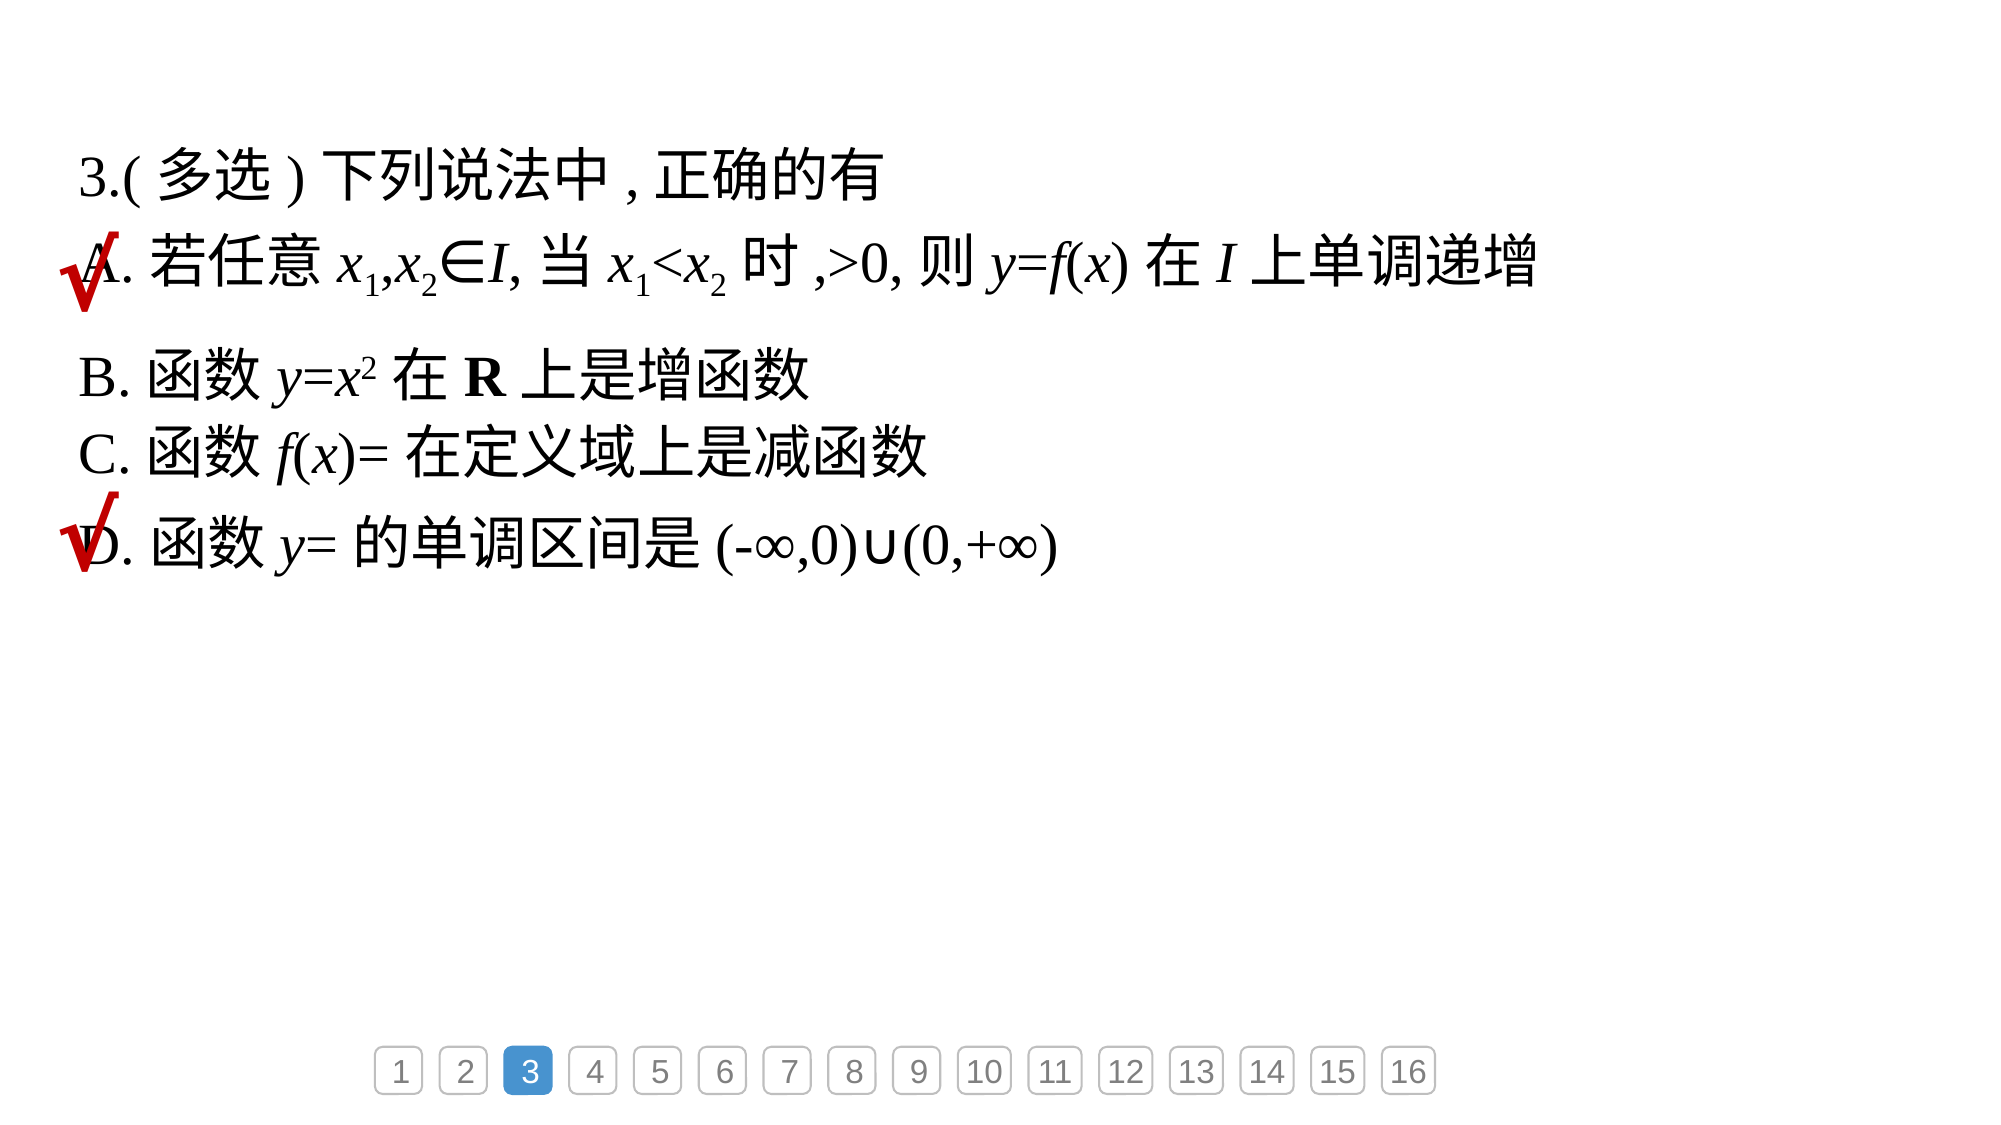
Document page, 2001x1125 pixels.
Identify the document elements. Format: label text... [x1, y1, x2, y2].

text_box 11 [1027, 1045, 1083, 1096]
text_box 16 [1380, 1045, 1437, 1096]
text_box 12 [1098, 1045, 1154, 1096]
text_box 10 [956, 1045, 1012, 1096]
text_box √ [41, 209, 166, 337]
text_box 14 [1239, 1045, 1295, 1096]
text_box 13 [1168, 1045, 1225, 1096]
text_box 7 [762, 1045, 812, 1096]
text_box 5 [632, 1045, 683, 1096]
text_box 1 [373, 1045, 424, 1096]
text_box 8 [827, 1045, 877, 1096]
text_box 3 [503, 1045, 553, 1096]
text_box 6 [697, 1045, 748, 1096]
text_box 4 [568, 1045, 618, 1096]
text_box 2 [438, 1045, 488, 1096]
text_box √ [41, 469, 166, 597]
text_box 9 [891, 1045, 942, 1096]
text_box 15 [1310, 1045, 1366, 1096]
